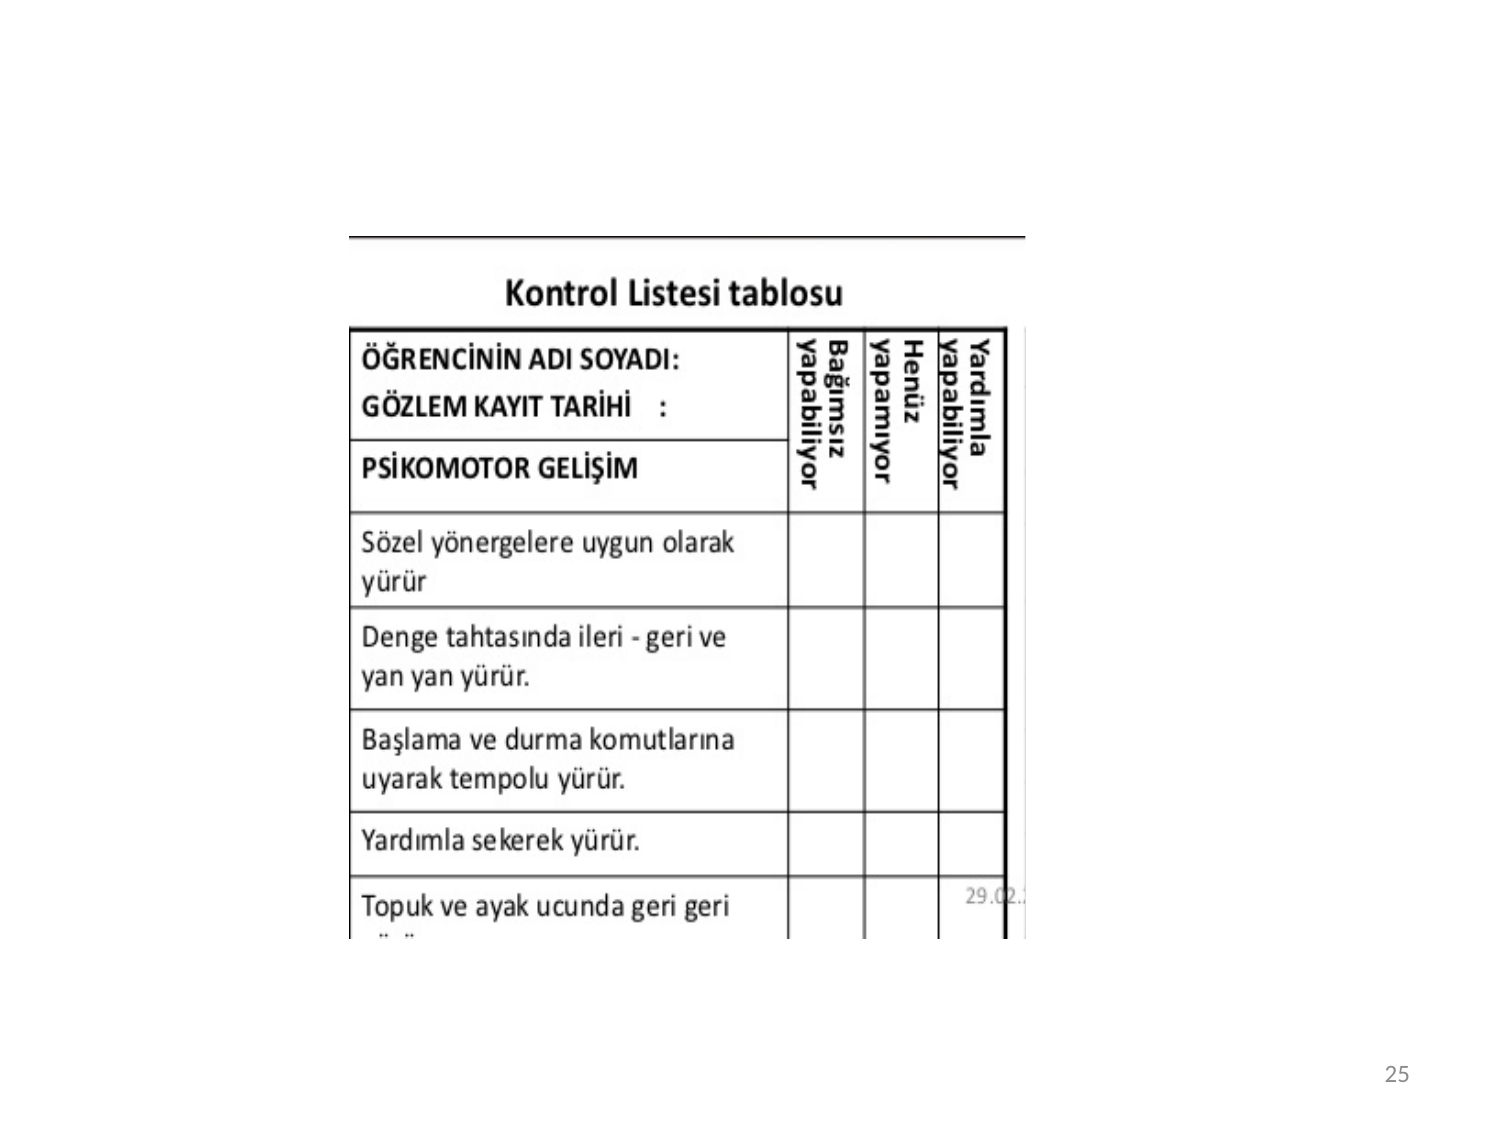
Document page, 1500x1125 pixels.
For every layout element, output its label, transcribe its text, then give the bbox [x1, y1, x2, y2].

slide_number 25 [1074, 1042, 1425, 1103]
picture [348, 236, 1026, 939]
